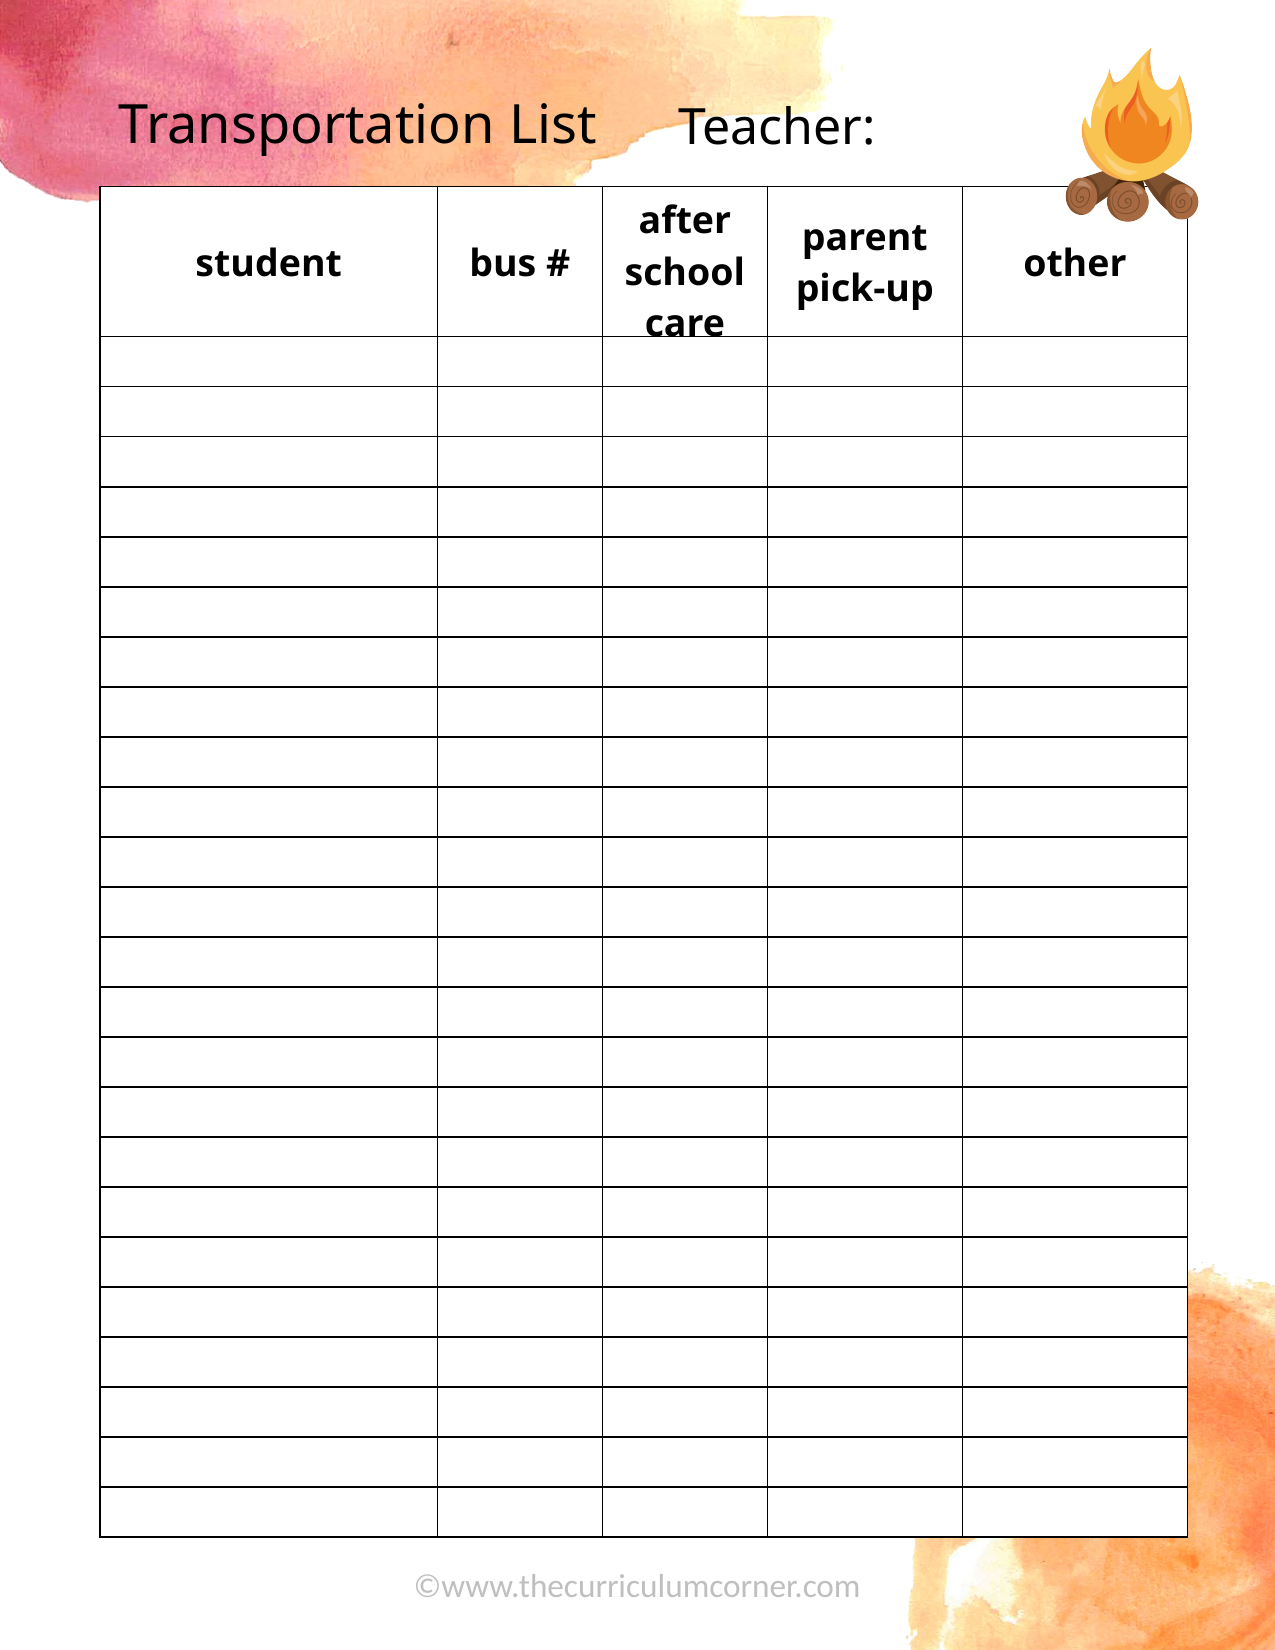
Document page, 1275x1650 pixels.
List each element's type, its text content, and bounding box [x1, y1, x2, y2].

table_cell [101, 988, 437, 1036]
table_cell [603, 488, 767, 536]
table_cell [768, 1038, 962, 1086]
table_cell [768, 988, 962, 1036]
table_cell [963, 588, 1187, 636]
table_cell [438, 404, 602, 436]
table_cell [438, 688, 602, 736]
table_cell [768, 404, 962, 436]
table_cell [963, 688, 1187, 736]
table_cell [438, 1238, 531, 1286]
table_cell [768, 738, 962, 786]
table_cell [101, 404, 437, 436]
table_cell [768, 538, 962, 586]
table_cell [101, 437, 437, 486]
table_cell [101, 1488, 437, 1536]
table_cell [438, 988, 602, 1036]
table_cell [603, 938, 767, 986]
picture [0, 0, 1221, 404]
table_cell [603, 638, 767, 686]
table_cell [603, 1138, 767, 1186]
table_cell [768, 1188, 962, 1218]
table_cell [438, 1038, 602, 1086]
table_cell [603, 437, 767, 486]
table_cell [101, 688, 437, 736]
table_cell [438, 888, 602, 936]
table_cell [768, 938, 962, 986]
table_cell [101, 1338, 437, 1386]
table_cell [101, 838, 437, 886]
table_cell [768, 638, 962, 686]
table_cell [438, 1338, 531, 1386]
table_cell [768, 888, 962, 936]
table_cell [963, 1188, 1187, 1218]
table_cell [603, 838, 767, 886]
table_cell [438, 1288, 531, 1336]
table_cell [438, 437, 602, 486]
table_cell [603, 738, 767, 786]
picture [531, 1218, 1275, 1650]
table_cell [768, 1088, 962, 1136]
table_cell [438, 838, 602, 886]
table_cell [603, 788, 767, 836]
table_cell [603, 588, 767, 636]
table_cell [963, 387, 1187, 436]
table_cell [101, 588, 437, 636]
table_cell [768, 437, 962, 486]
table_cell [603, 888, 767, 936]
table_cell [438, 1138, 602, 1186]
table_cell [768, 1138, 962, 1186]
table_cell [963, 738, 1187, 786]
table_cell [101, 1138, 437, 1186]
table_cell [438, 1388, 531, 1436]
table_cell [438, 1438, 531, 1486]
table_cell [963, 988, 1187, 1036]
table_cell [101, 888, 437, 936]
table_cell [963, 938, 1187, 986]
table_cell [768, 788, 962, 836]
table_cell [768, 688, 962, 736]
table_cell [603, 404, 767, 436]
table_cell [963, 538, 1187, 586]
table_cell [438, 1488, 531, 1536]
table_cell [101, 1288, 437, 1336]
table_cell [101, 938, 437, 986]
table_cell [438, 638, 602, 686]
table_cell [101, 1388, 437, 1436]
table_cell [101, 1238, 437, 1286]
table_cell [438, 938, 602, 986]
table_cell [963, 1088, 1187, 1136]
table_cell [101, 1038, 437, 1086]
table_cell [603, 988, 767, 1036]
table_cell [603, 1088, 767, 1136]
table_cell [101, 638, 437, 686]
table_cell [963, 888, 1187, 936]
table_cell [963, 437, 1187, 486]
table_cell [101, 738, 437, 786]
table_cell [768, 488, 962, 536]
table_cell [438, 738, 602, 786]
table_cell [101, 788, 437, 836]
table_cell [963, 838, 1187, 886]
table_cell [101, 1438, 437, 1486]
table_cell [438, 588, 602, 636]
table_cell [438, 538, 602, 586]
table_cell [963, 788, 1187, 836]
table_cell [603, 1038, 767, 1086]
table_cell [603, 1188, 767, 1218]
table_cell [101, 488, 437, 536]
table_cell [963, 1038, 1187, 1086]
table_cell [1104, 337, 1187, 386]
table_cell [603, 538, 767, 586]
table_header other [1104, 224, 1187, 336]
table_cell [963, 1138, 1187, 1186]
table_cell [438, 1088, 602, 1136]
table_cell [101, 538, 437, 586]
table_cell [438, 788, 602, 836]
table_cell [768, 838, 962, 886]
table_cell [438, 1188, 602, 1236]
table_cell [963, 488, 1187, 536]
table_cell [101, 1188, 437, 1236]
table_cell [101, 1088, 437, 1136]
table_cell [768, 588, 962, 636]
table_cell [603, 688, 767, 736]
table_cell [438, 488, 602, 536]
text_box ©www.thecurriculumcorner.com [399, 1556, 531, 1612]
table_cell [963, 638, 1187, 686]
